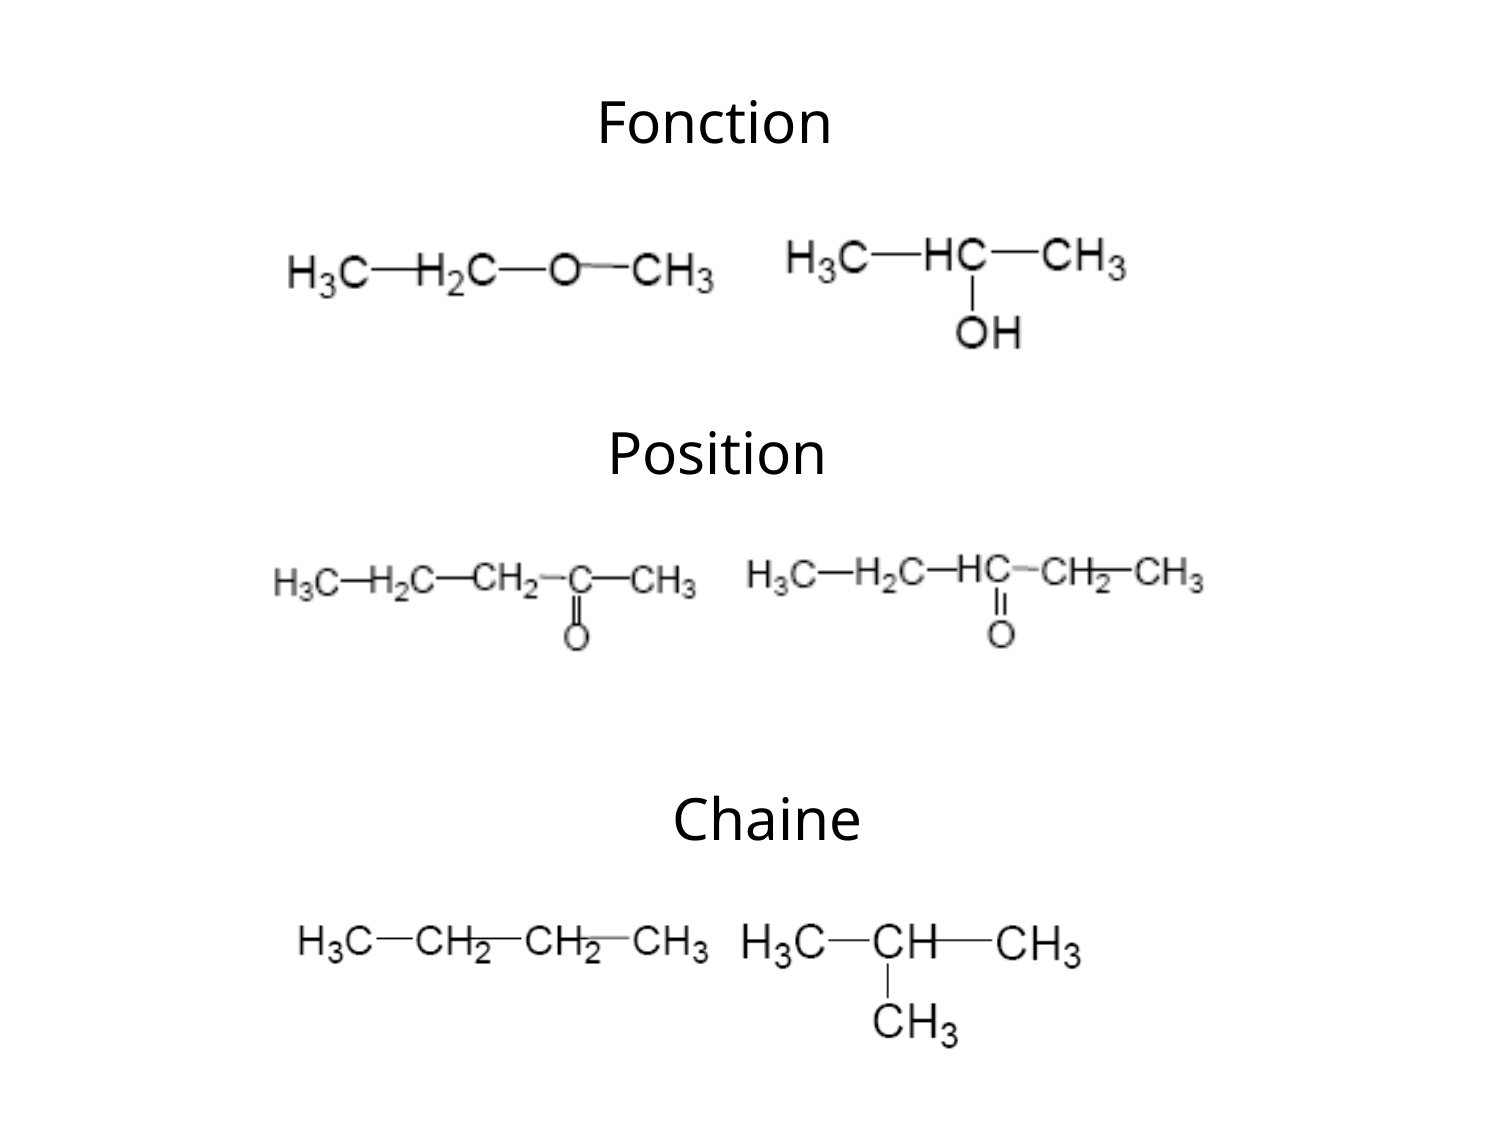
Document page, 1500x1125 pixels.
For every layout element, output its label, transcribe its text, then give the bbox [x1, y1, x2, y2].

text_box Fonction [525, 78, 904, 163]
picture [289, 892, 1089, 1059]
picture [277, 231, 1138, 362]
text_box Chaine [572, 775, 963, 860]
picture [265, 550, 1210, 658]
text_box Position [592, 408, 843, 494]
